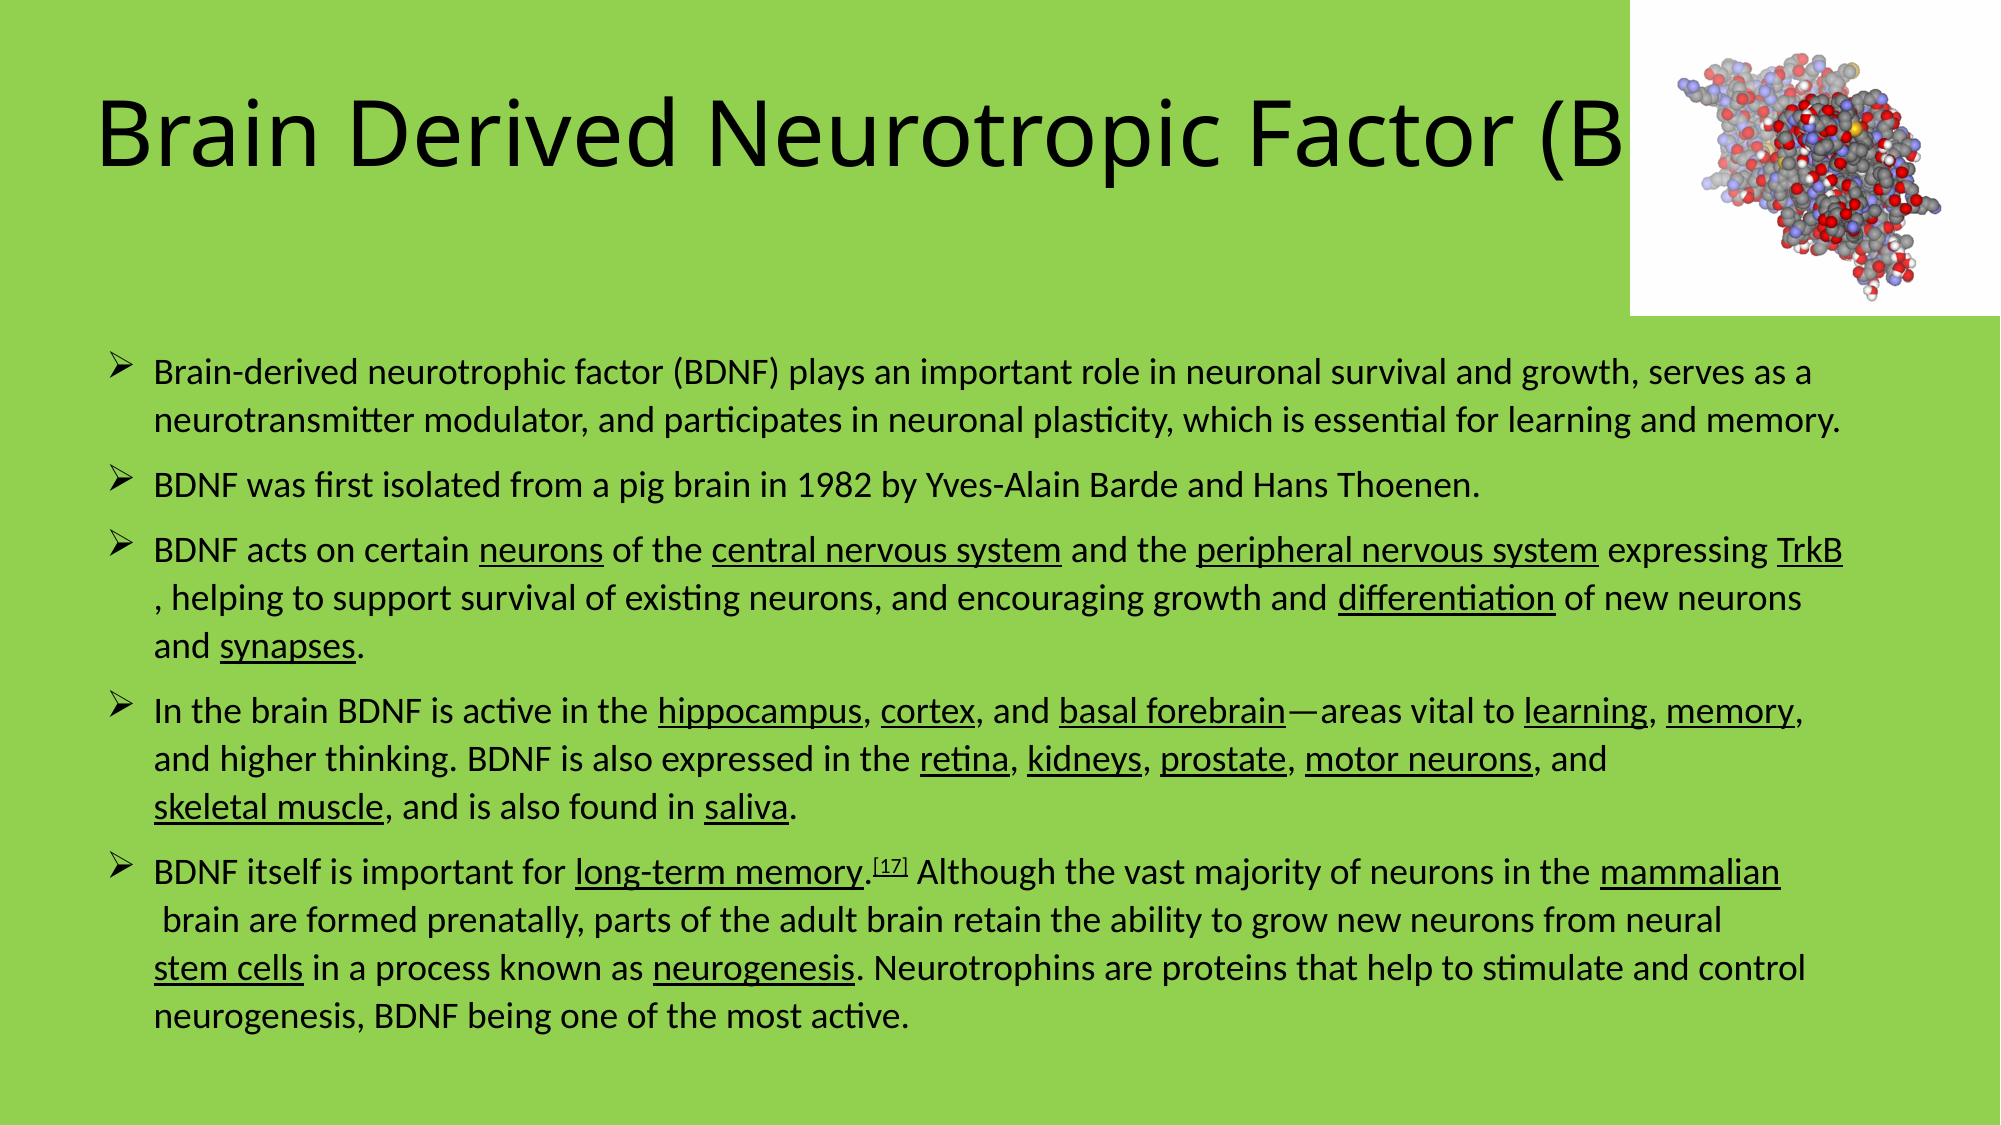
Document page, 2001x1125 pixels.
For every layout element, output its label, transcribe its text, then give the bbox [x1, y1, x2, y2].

picture [1630, 0, 2000, 316]
title Brain Derived Neurotropic Factor (BDNF) [79, 81, 1630, 194]
list Brain-derived neurotrophic factor (BDNF) plays an important role in neuronal survival and growth, serves as a neurotransmitter modulator, and participates in neuronal plasticity, which is essential for learning and memory. BDNF was first isolated from a pig brain in 1982 by Yves-Alain Barde and Hans Thoenen. BDNF acts on certain neurons of the central nervous system and the peripheral nervous system expressing TrkB, helping to support survival of existing neurons, and encouraging growth and differentiation of new neurons and synapses. In the brain BDNF is active in the hippocampus, cortex, and basal forebrain—areas vital to learning, memory, and higher thinking. BDNF is also expressed in the retina, kidneys, prostate, motor neurons, and skeletal muscle, and is also found in saliva. BDNF itself is important for long-term memory.[17] Although the vast majority of neurons in the mammalian brain are formed prenatally, parts of the adult brain retain the ability to grow new neurons from neural stem cells in a process known as neurogenesis. Neurotrophins are proteins that help to stimulate and control neurogenesis, BDNF being one of the most active. [91, 336, 1862, 1063]
